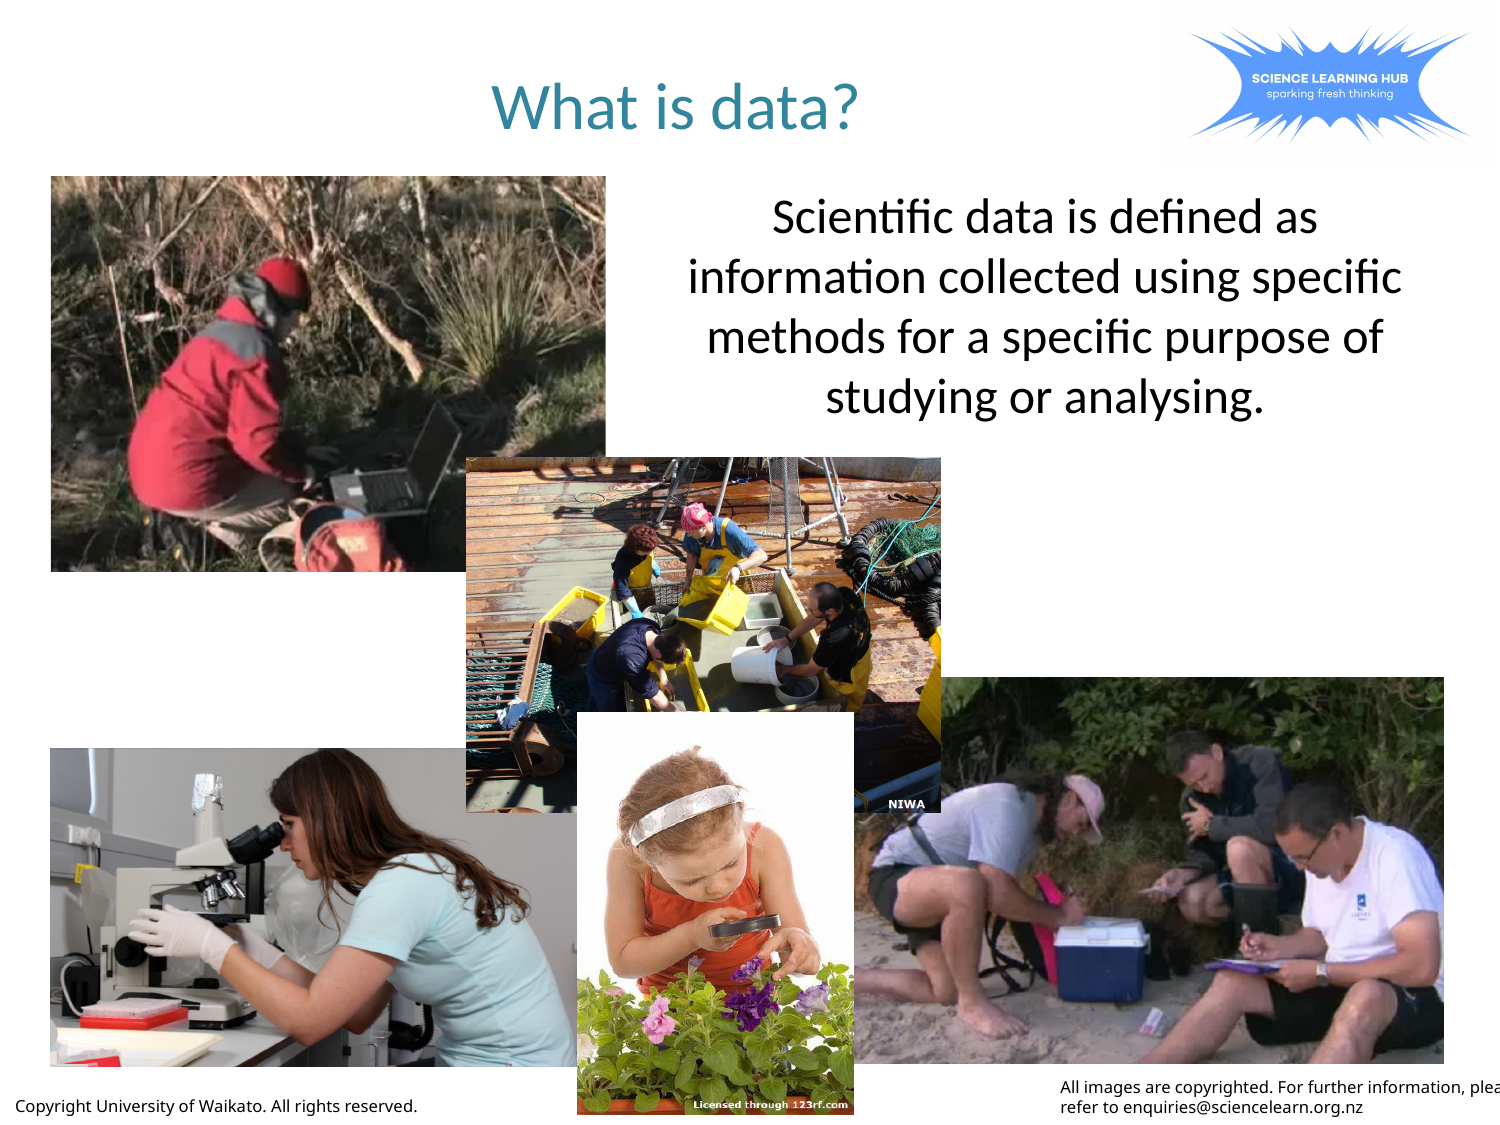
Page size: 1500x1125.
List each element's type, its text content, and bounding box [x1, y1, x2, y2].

picture [50, 176, 1445, 1115]
text_box All images are copyrighted. For further information, please refer to enquiries@sciencelearn.org.nz [1045, 1069, 1500, 1125]
text_box Copyright University of Waikato. All rights reserved. [0, 1088, 526, 1124]
title What is data? [169, 48, 1158, 219]
text_box Scientific data is defined as information collected using specific methods for a specific purpose of studying or analysing. [658, 168, 1432, 672]
picture [1163, 0, 1498, 170]
